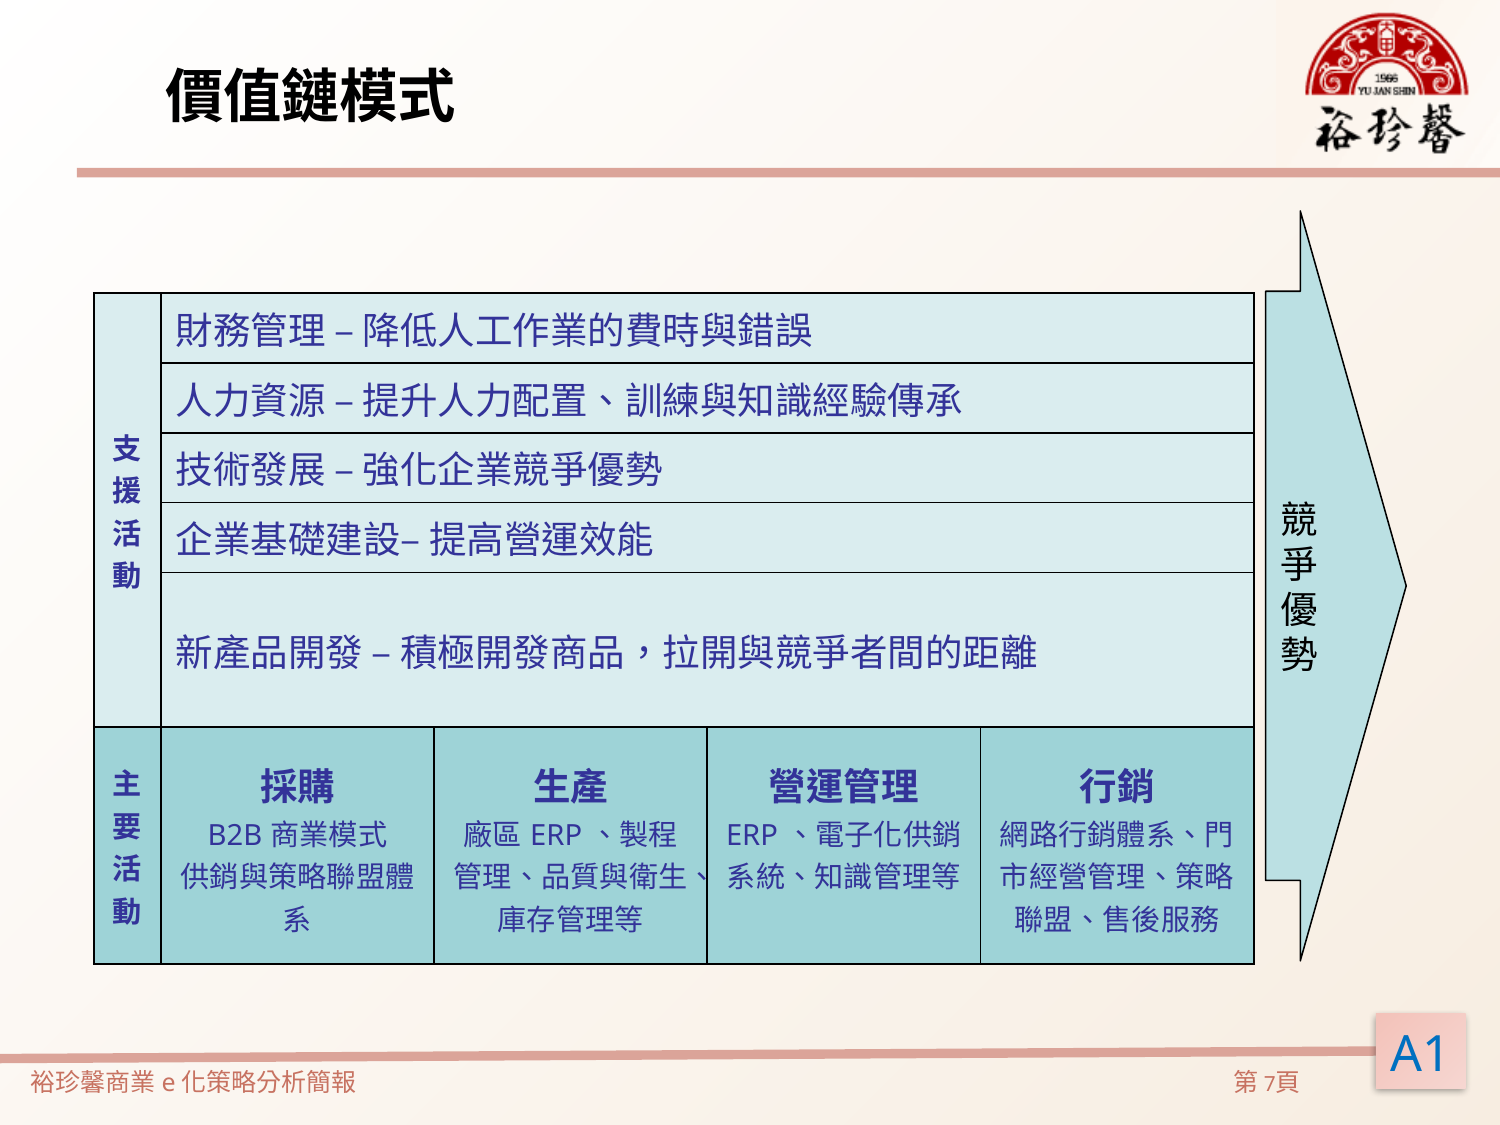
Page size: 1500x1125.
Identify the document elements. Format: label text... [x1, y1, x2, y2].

text_box 競爭優勢 [1265, 210, 1407, 961]
title 價值鏈模式 [149, 0, 1500, 188]
table_cell 行銷 網路行銷體系、門市經營管理、策略聯盟、售後服務 [981, 728, 1253, 963]
table_header 支援活動 [95, 294, 160, 726]
table_header 財務管理 – 降低人工作業的費時與錯誤 [162, 294, 1253, 362]
table_cell 企業基礎建設– 提高營運效能 [162, 503, 1253, 572]
table_cell 生產 廠區ERP、製程管理、品質與衛生、庫存管理等 [435, 728, 706, 963]
table_cell 新產品開發 – 積極開發商品，拉開與競爭者間的距離 [162, 573, 1253, 726]
table_cell 採購 B2B商業模式 供銷與策略聯盟體系 [162, 728, 433, 963]
table_cell 營運管理 ERP、電子化供銷系統、知識管理等 [708, 728, 980, 963]
table_cell 主要活動 [95, 728, 160, 963]
table_cell 人力資源 – 提升人力配置、訓練與知識經驗傳承 [162, 364, 1253, 432]
table_cell 技術發展 – 強化企業競爭優勢 [162, 434, 1253, 502]
text_box A1 [1375, 1013, 1467, 1089]
